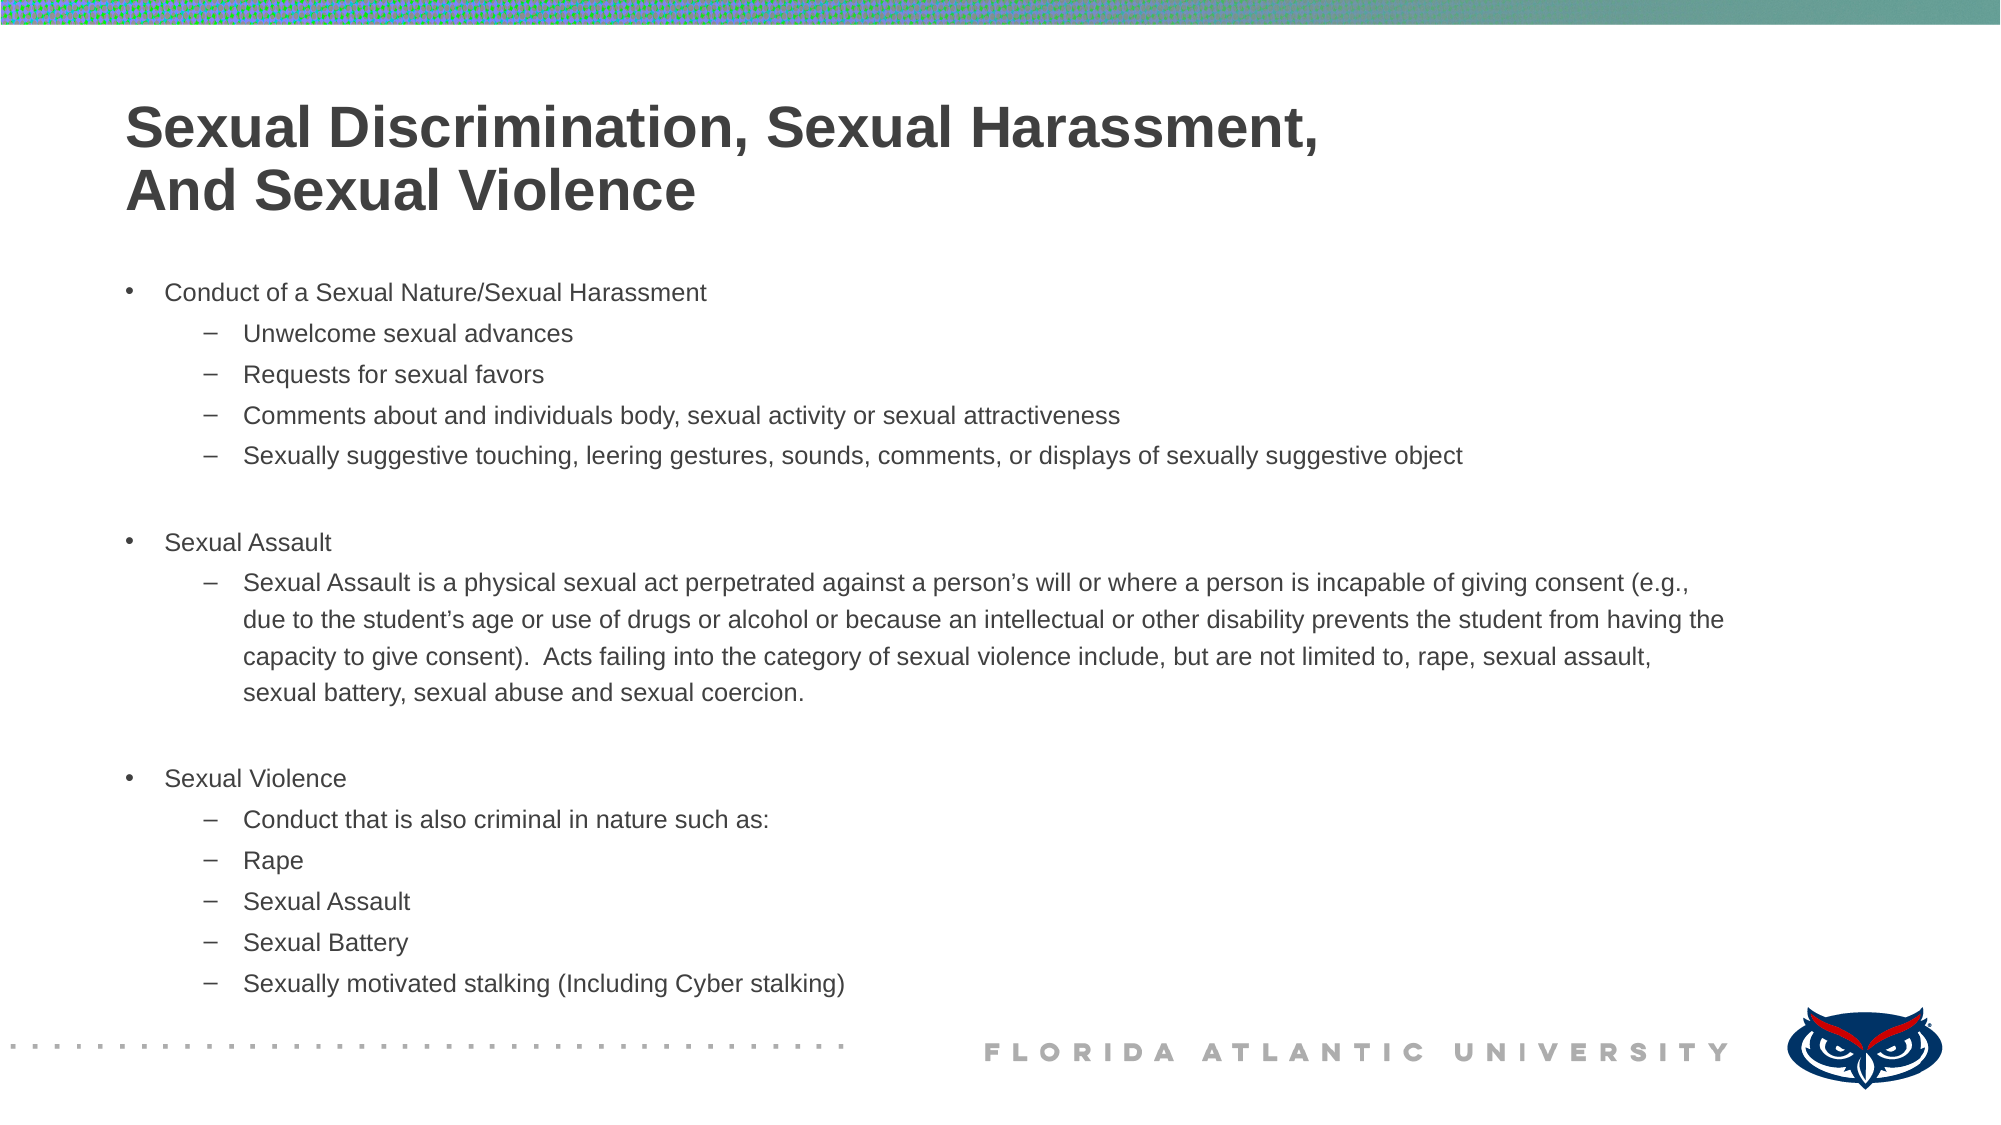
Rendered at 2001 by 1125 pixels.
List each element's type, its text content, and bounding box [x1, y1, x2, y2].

title Sexual Discrimination, Sexual Harassment, And Sexual Violence [110, 111, 1732, 210]
picture [0, 0, 2001, 1125]
list Conduct of a Sexual Nature/Sexual Harassment Unwelcome sexual advances Requests for sexual favors Comments about and individuals body, sexual activity or sexual attractiveness Sexually suggestive touching, leering gestures, sounds, comments, or displays of sexually suggestive object Sexual Assault Sexual Assault is a physical sexual act perpetrated against a person’s will or where a person is incapable of giving consent (e.g., due to the student’s age or use of drugs or alcohol or because an intellectual or other disability prevents the student from having the capacity to give consent). Acts failing into the category of sexual violence include, but are not limited to, rape, sexual assault, sexual battery, sexual abuse and sexual coercion. Sexual Violence Conduct that is also criminal in nature such as: Rape Sexual Assault Sexual Battery Sexually motivated stalking (Including Cyber stalking) [110, 262, 1748, 1014]
